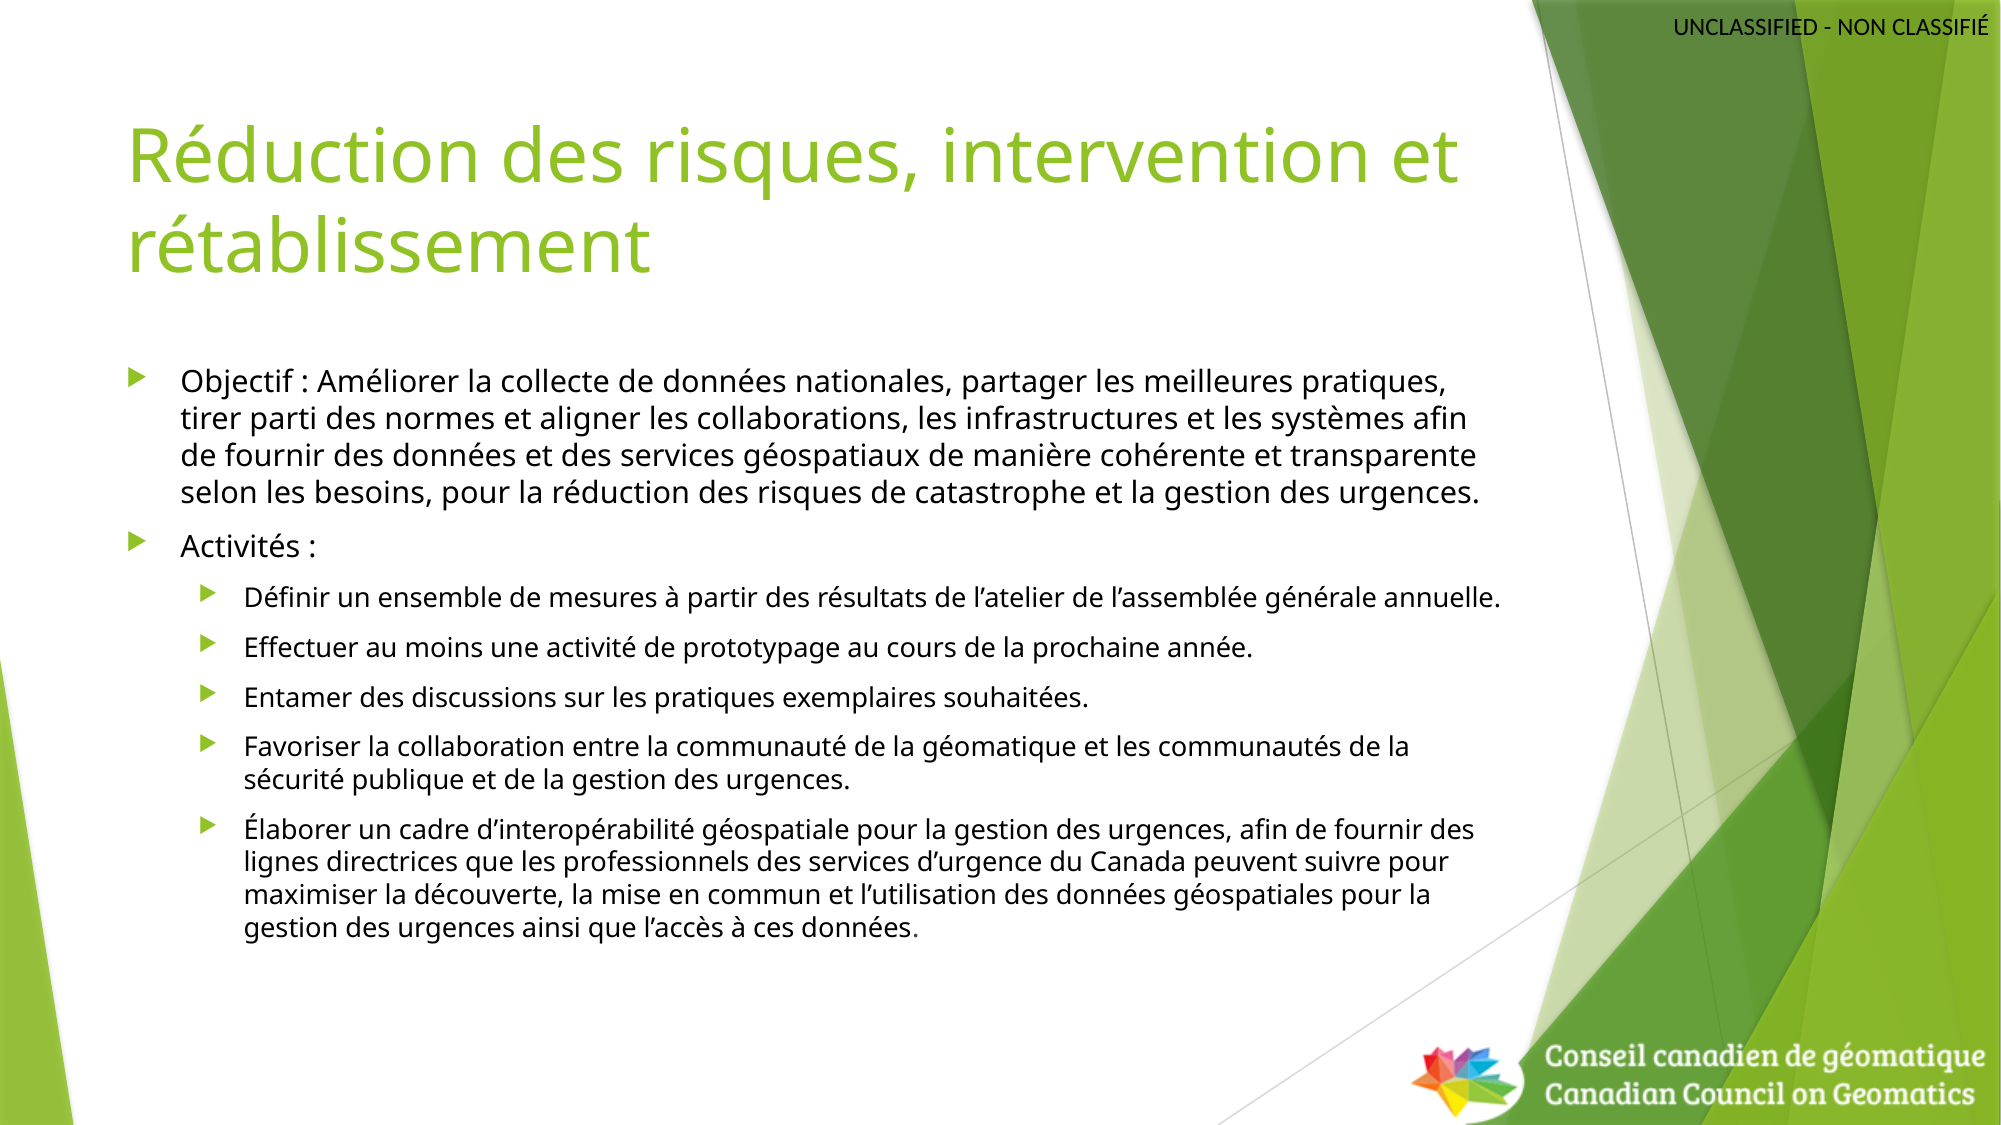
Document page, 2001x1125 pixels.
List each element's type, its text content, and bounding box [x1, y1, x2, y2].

picture [1401, 1038, 1986, 1125]
title Réduction des risques, intervention et rétablissement [111, 99, 1522, 317]
list Objectif : Améliorer la collecte de données nationales, partager les meilleures pratiques, tirer parti des normes et aligner les collaborations, les infrastructures et les systèmes afin de fournir des données et des services géospatiaux de manière cohérente et transparente selon les besoins, pour la réduction des risques de catastrophe et la gestion des urgences. Activités : Définir un ensemble de mesures à partir des résultats de l’atelier de l’assemblée générale annuelle. Effectuer au moins une activité de prototypage au cours de la prochaine année. Entamer des discussions sur les pratiques exemplaires souhaitées. Favoriser la collaboration entre la communauté de la géomatique et les communautés de la sécurité publique et de la gestion des urgences. Élaborer un cadre d’interopérabilité géospatiale pour la gestion des urgences, afin de fournir des lignes directrices que les professionnels des services d’urgence du Canada peuvent suivre pour maximiser la découverte, la mise en commun et l’utilisation des données géospatiales pour la gestion des urgences ainsi que l’accès à ces données. [111, 354, 1522, 992]
